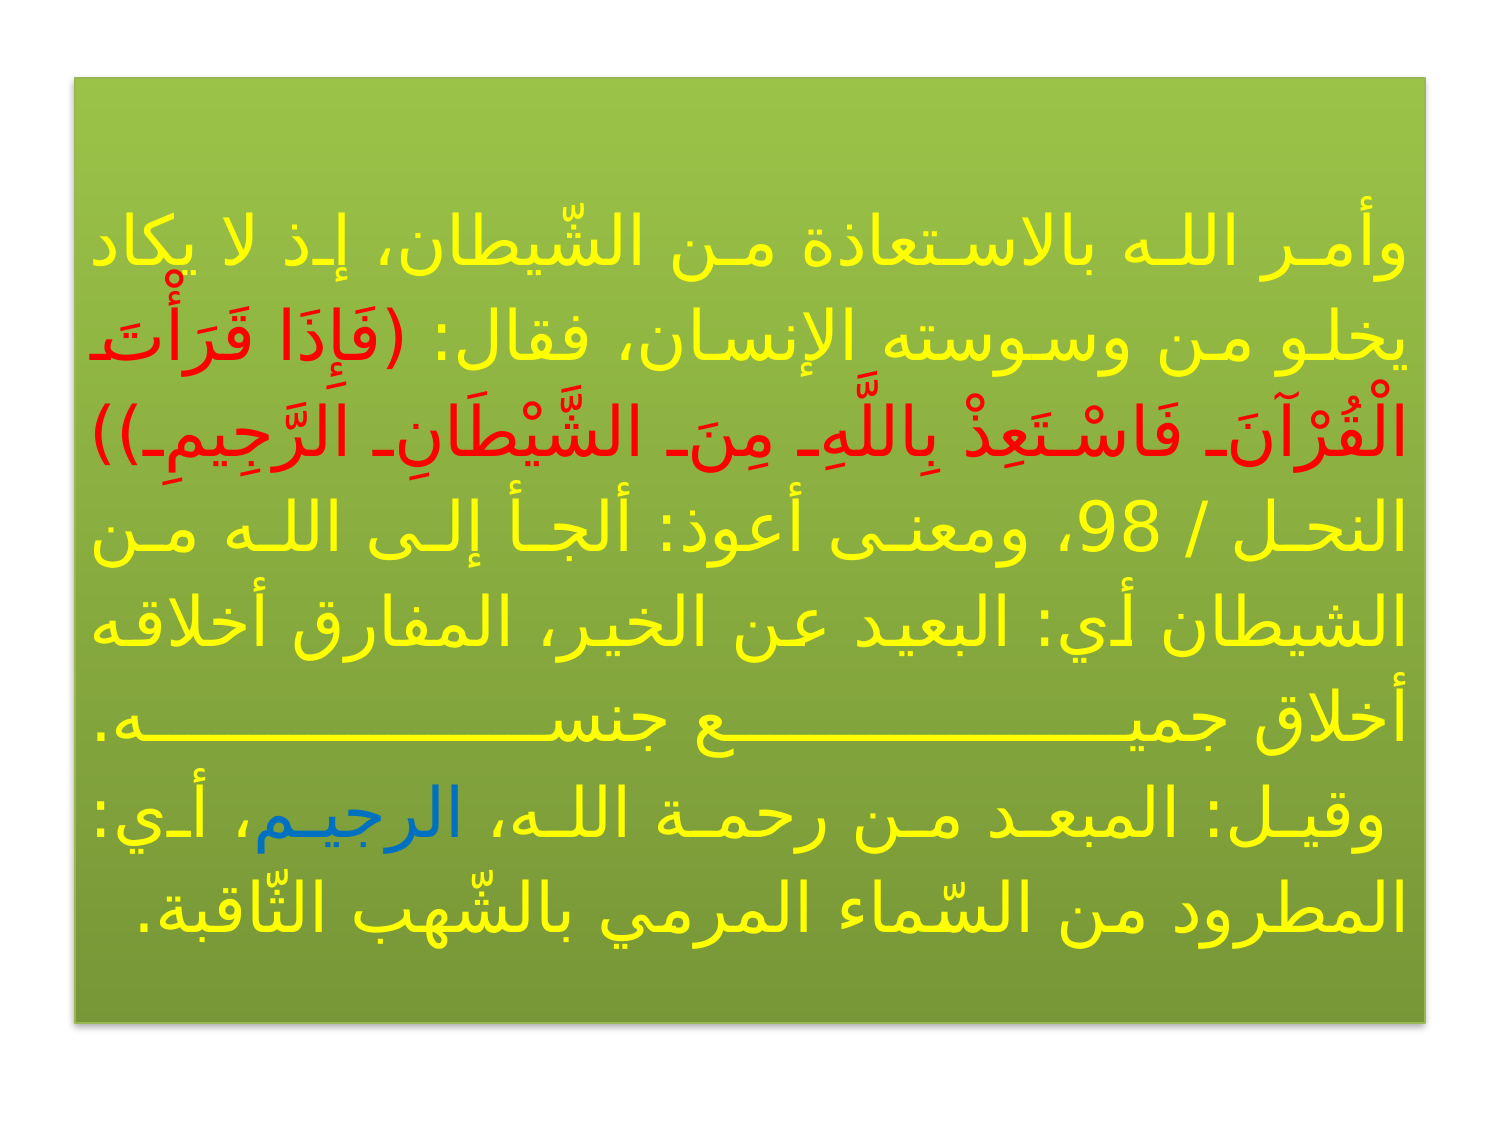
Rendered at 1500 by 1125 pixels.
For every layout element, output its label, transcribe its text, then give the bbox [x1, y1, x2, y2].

title وأمر الله بالاستعاذة من الشّيطان، إذ لا يكاد يخلو من وسوسته الإنسان، فقال: (فَإِذَا قَرَأْتَ الْقُرْآنَ فَاسْتَعِذْ بِاللَّهِ مِنَ الشَّيْطَانِ الرَّجِيمِ)) النحل / 98، ومعنى أعوذ: ألجأ إلى الله من الشيطان أي: البعيد عن الخير، المفارق أخلاقه أخلاق جميع جنسه. وقيل: المبعد من رحمة الله، الرجيم، أي: المطرود من السّماء المرمي بالشّهب الثّاقبة. [74, 77, 1426, 1024]
